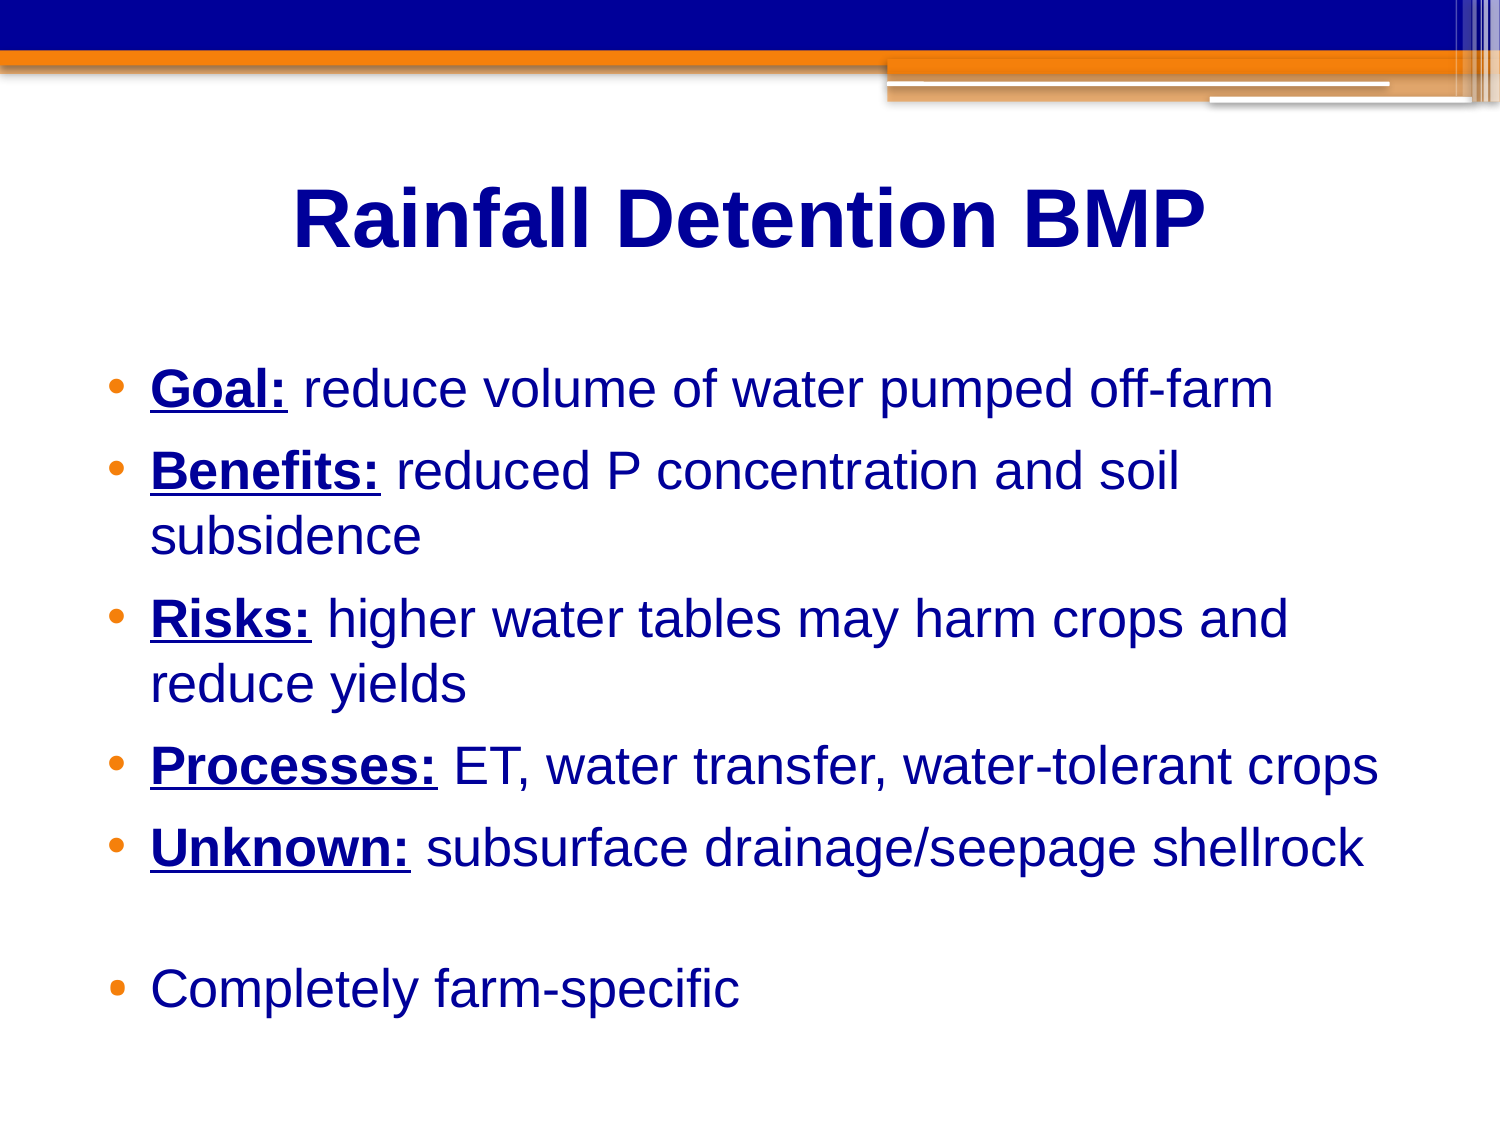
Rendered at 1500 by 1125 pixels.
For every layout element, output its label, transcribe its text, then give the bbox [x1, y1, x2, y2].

list Goal: reduce volume of water pumped off-farm Benefits: reduced P concentration and soil subsidence Risks: higher water tables may harm crops and reduce yields Processes: ET, water transfer, water-tolerant crops Unknown: subsurface drainage/seepage shellrock Completely farm-specific [75, 346, 1425, 1056]
title Rainfall Detention BMP [0, 126, 1500, 302]
